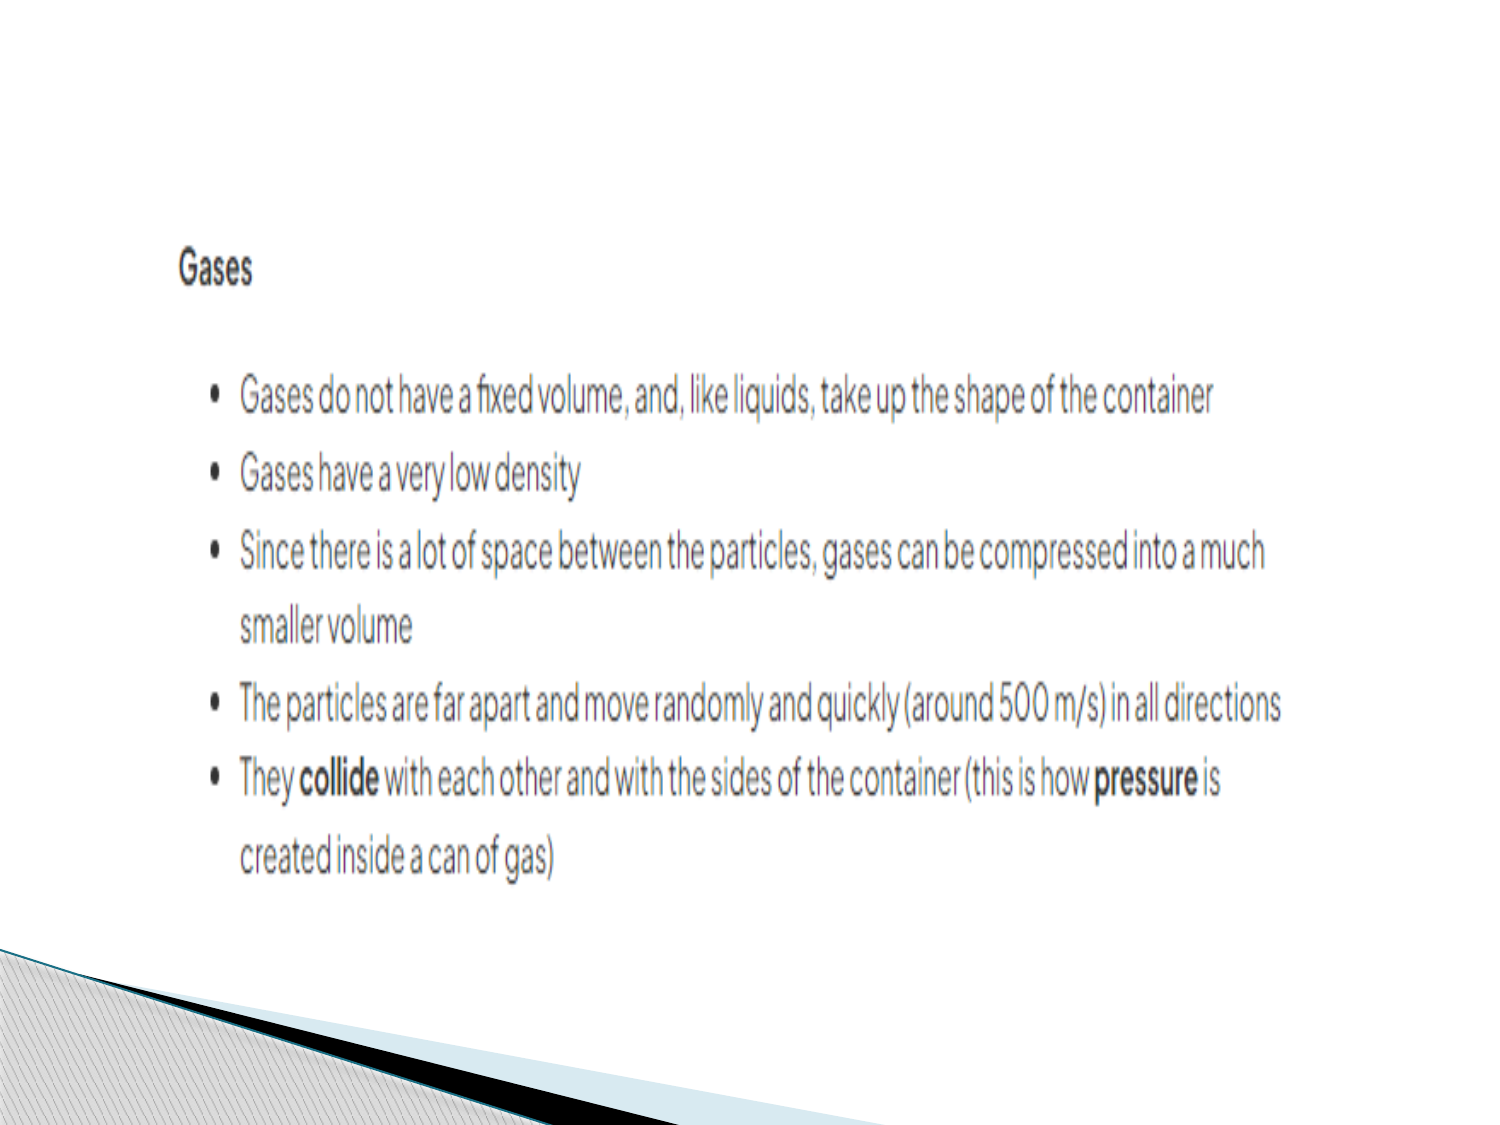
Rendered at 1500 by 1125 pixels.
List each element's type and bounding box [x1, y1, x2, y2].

list [112, 212, 1290, 963]
